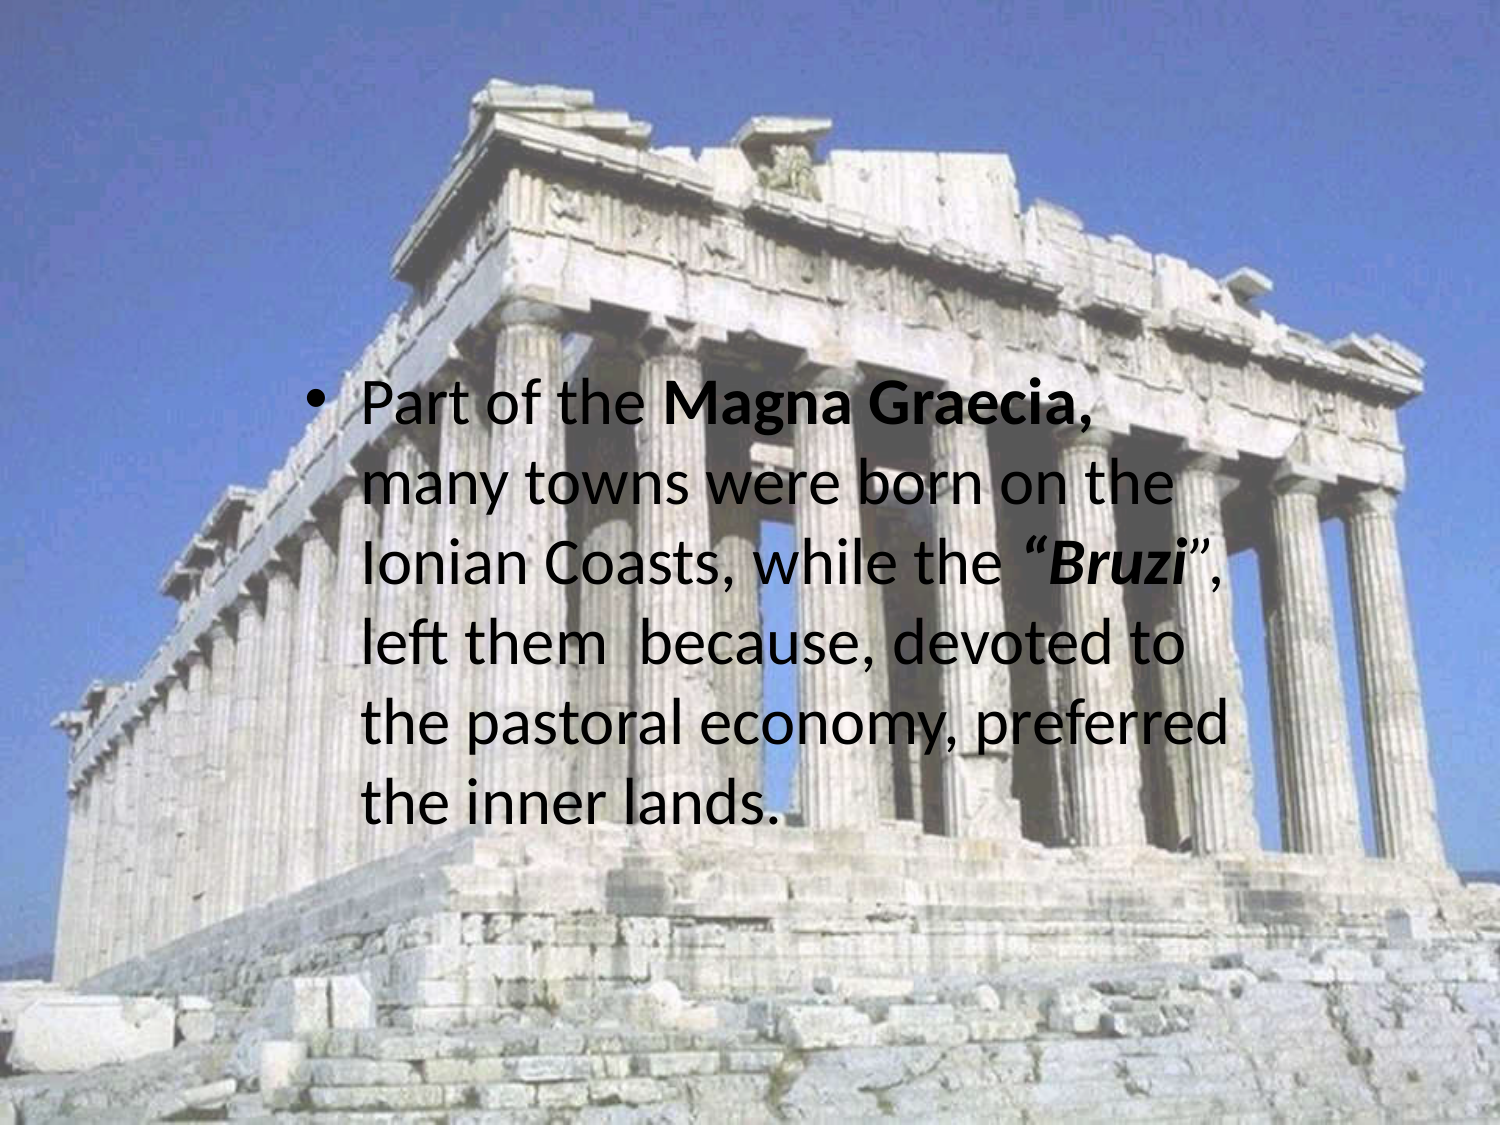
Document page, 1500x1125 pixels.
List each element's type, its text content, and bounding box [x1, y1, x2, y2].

list Part of the Magna Graecia, many towns were born on the Ionian Coasts, while the “Bruzi”, left them because, devoted to the pastoral economy, preferred the inner lands. [289, 349, 1270, 1093]
